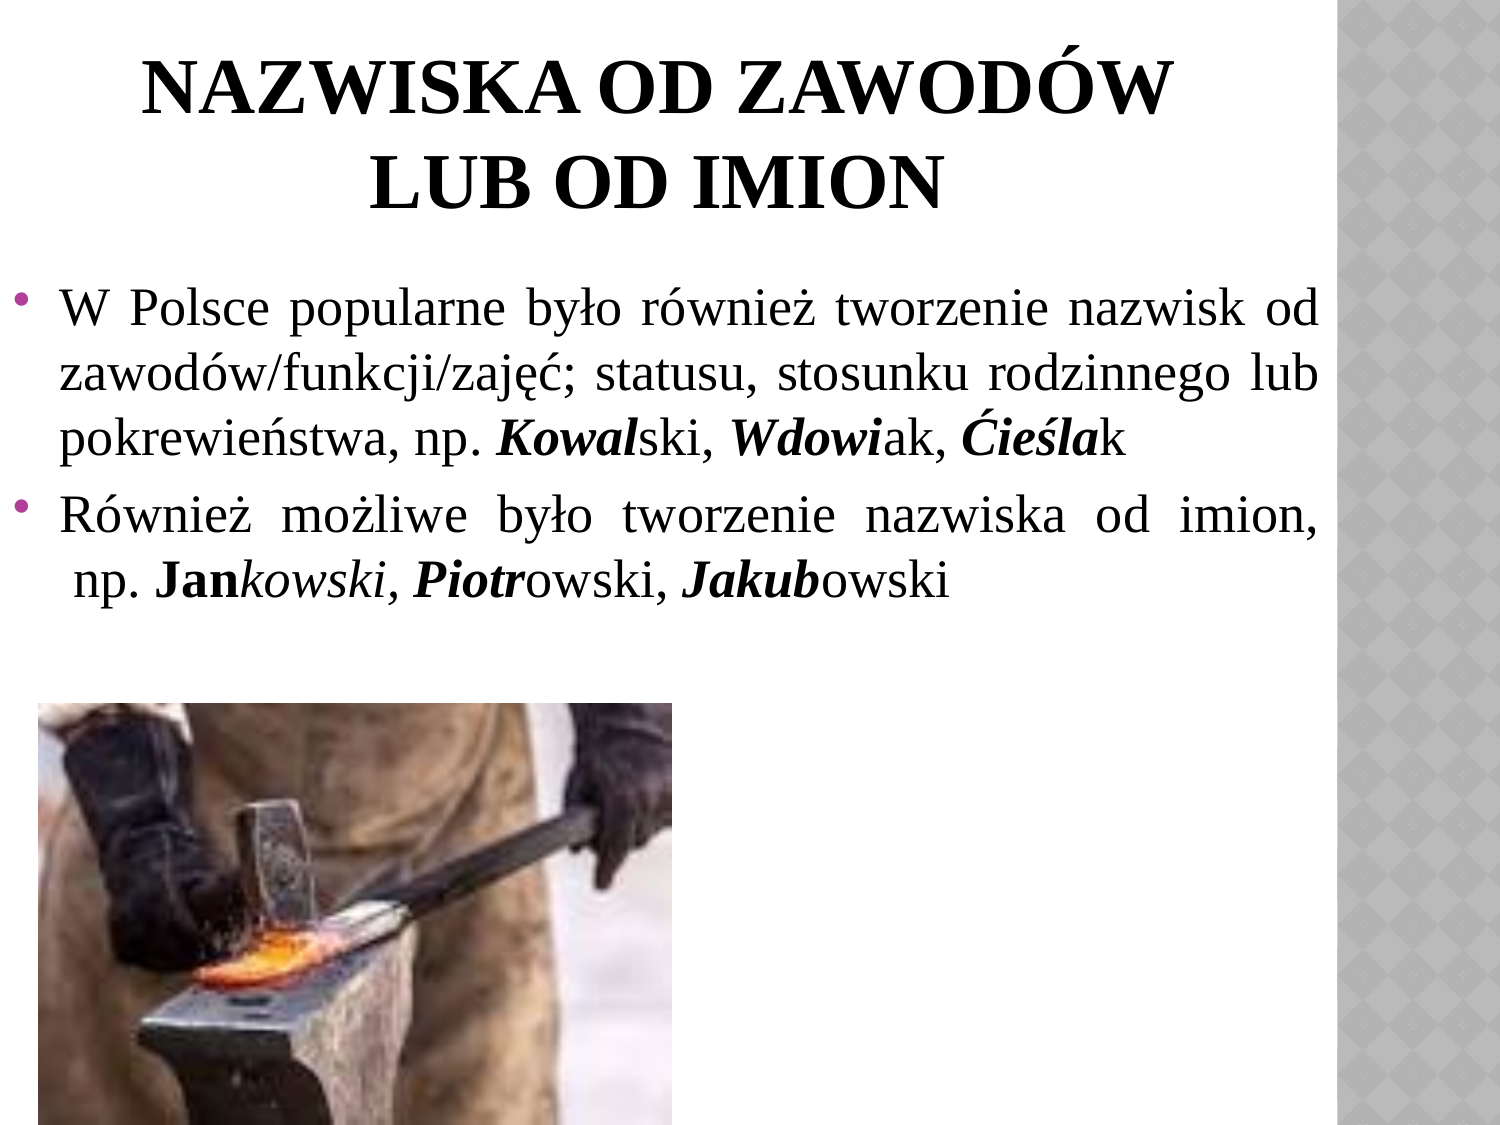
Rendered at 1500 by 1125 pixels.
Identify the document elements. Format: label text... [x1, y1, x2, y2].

list W Polsce popularne było również tworzenie nazwisk od zawodów/funkcji/zajęć; statusu, stosunku rodzinnego lub pokrewieństwa, np. Kowalski, Wdowiak, Ćieślak Również możliwe było tworzenie nazwiska od imion, np. Jankowski, Piotrowski, Jakubowski [0, 264, 1336, 1125]
title Nazwiska OD zawodÓW Lub OD imion [0, 0, 1336, 258]
picture [37, 702, 672, 1125]
